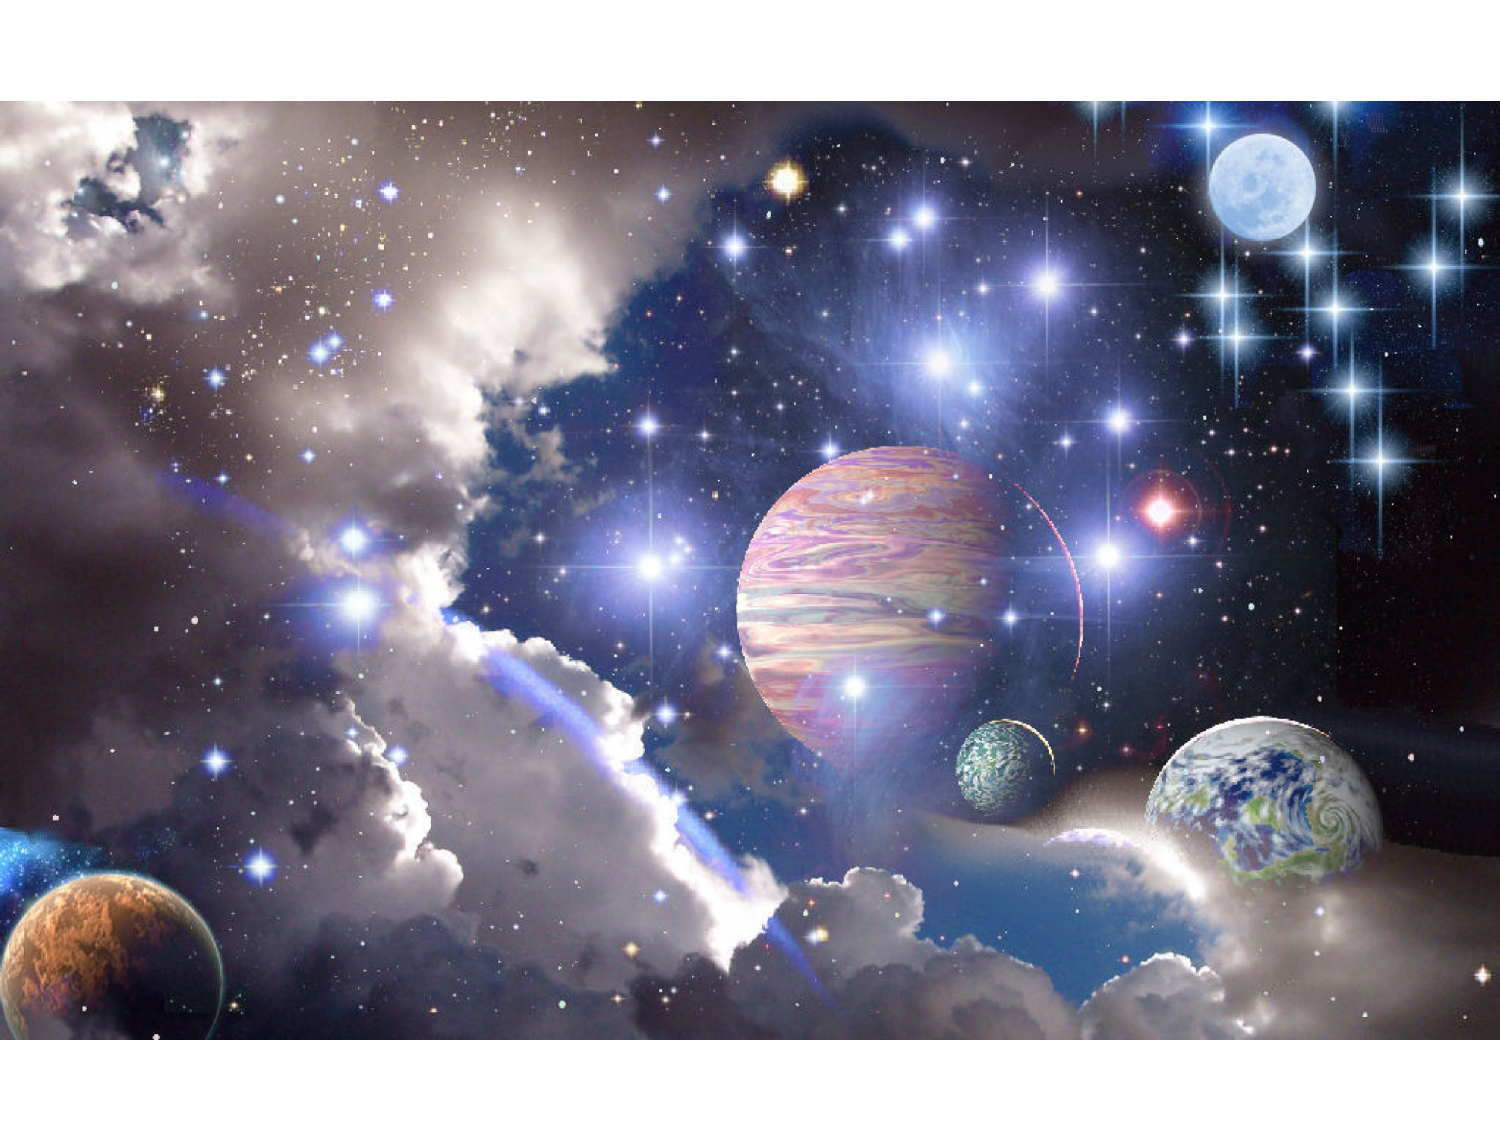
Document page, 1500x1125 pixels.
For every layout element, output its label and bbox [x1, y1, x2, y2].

list [0, 101, 1500, 1040]
